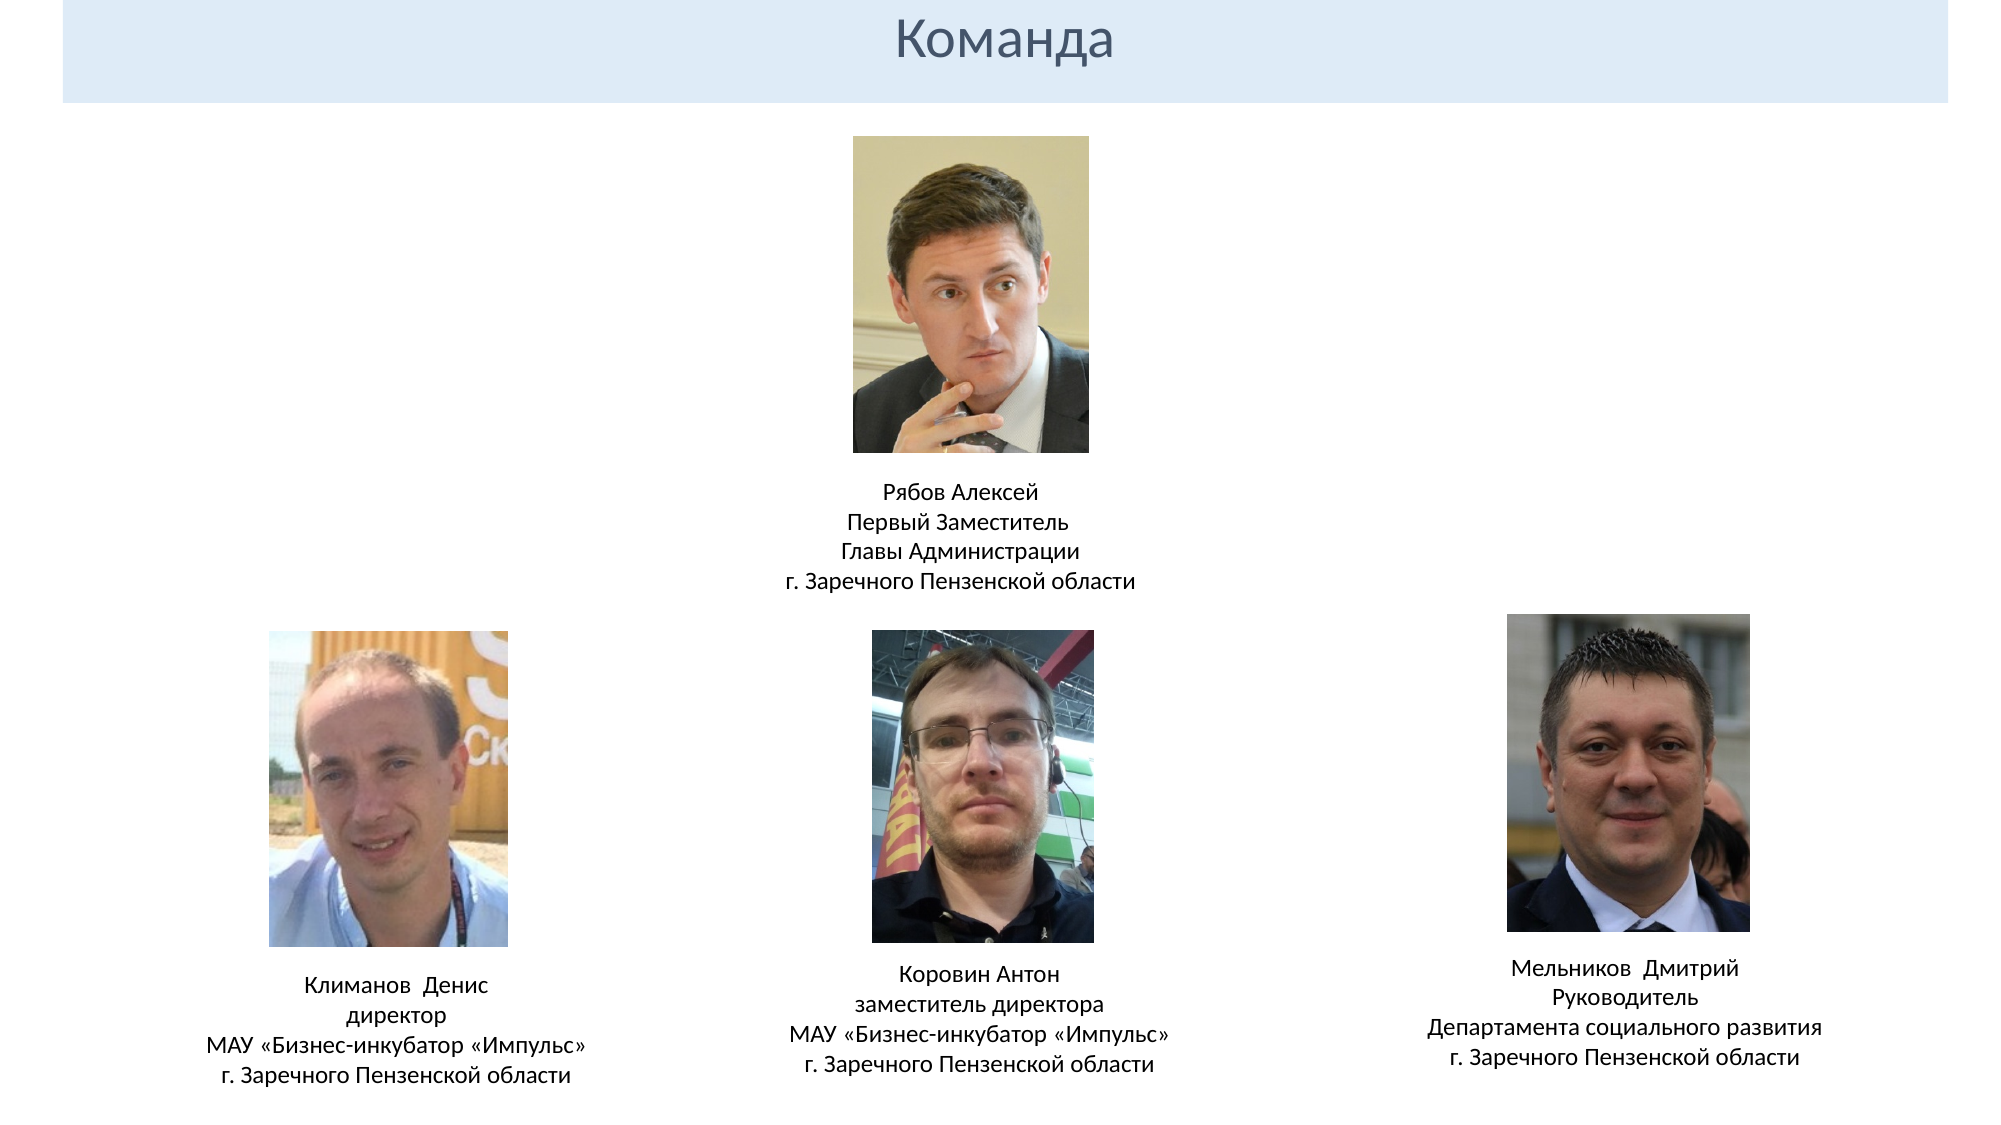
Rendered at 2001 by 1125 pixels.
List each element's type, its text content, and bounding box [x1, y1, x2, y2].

text_box Мельников Дмитрий Руководитель Департамента социального развития г. Заречного Пензенской области [1407, 943, 1843, 1079]
picture [1507, 614, 1750, 932]
text_box Климанов Денис директор МАУ «Бизнес-инкубатор «Импульс» г. Заречного Пензенской области [178, 961, 615, 1096]
picture [853, 136, 1089, 453]
picture [269, 631, 508, 947]
text_box Коровин Антон заместитель директора МАУ «Бизнес-инкубатор «Импульс» г. Заречного Пензенской области [762, 950, 1198, 1086]
text_box Команда [62, 0, 1949, 103]
picture [872, 630, 1094, 943]
text_box Рябов Алексей Первый Заместитель Главы Администрации г. Заречного Пензенской области [743, 467, 1179, 603]
